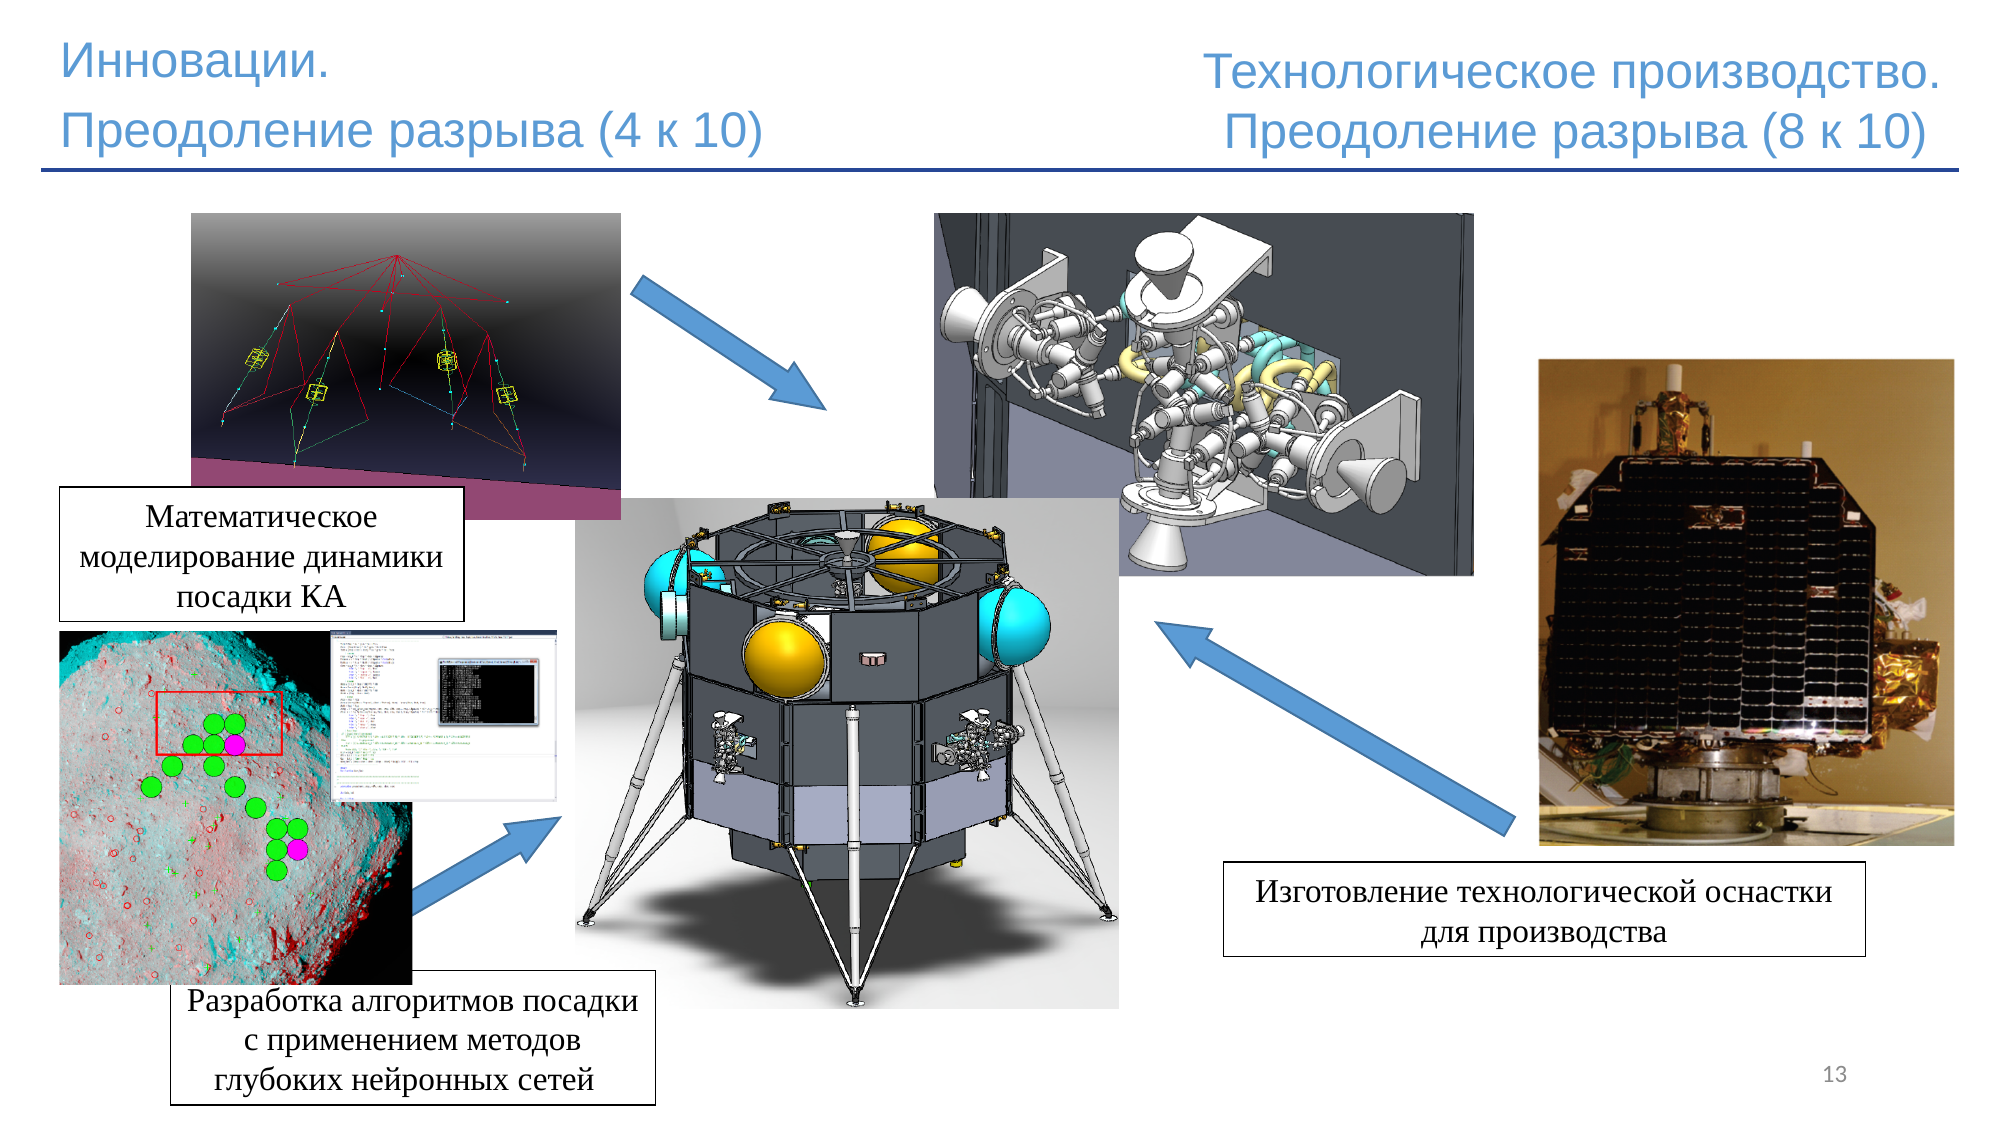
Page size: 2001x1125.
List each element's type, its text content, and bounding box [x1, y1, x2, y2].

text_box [574, 213, 1474, 1009]
slide_number 13 [1412, 1042, 1863, 1103]
text_box Изготовление технологической оснастки для производства [1474, 861, 1866, 957]
text_box Технологическое производство. Преодоление разрыва (8 к 10) [956, 31, 1957, 167]
text_box Инновации. Преодоление разрыва (4 к 10) [45, 19, 794, 165]
text_box [1474, 792, 1517, 838]
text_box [59, 630, 656, 1107]
picture [1535, 357, 1957, 846]
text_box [59, 213, 621, 624]
